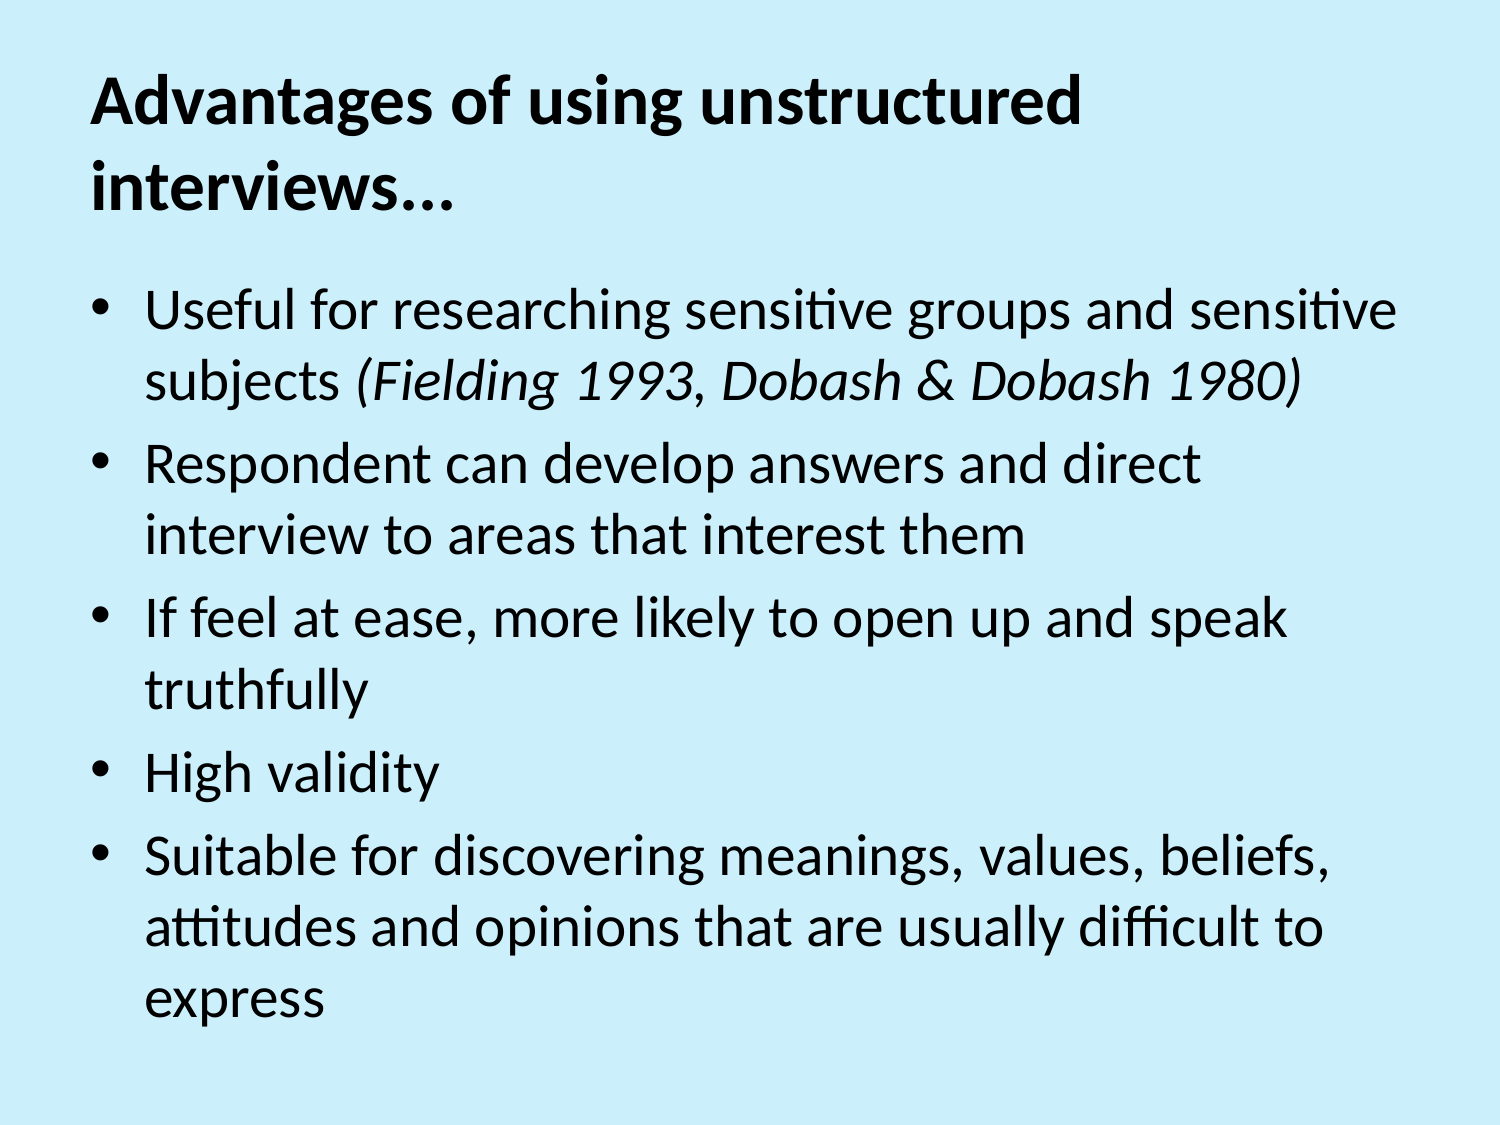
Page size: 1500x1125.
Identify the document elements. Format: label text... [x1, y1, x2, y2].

list Useful for researching sensitive groups and sensitive subjects (Fielding 1993, Dobash & Dobash 1980) Respondent can develop answers and direct interview to areas that interest them If feel at ease, more likely to open up and speak truthfully High validity Suitable for discovering meanings, values, beliefs, attitudes and opinions that are usually difficult to express [75, 262, 1425, 1094]
title Advantages of using unstructured interviews... [75, 45, 1425, 233]
